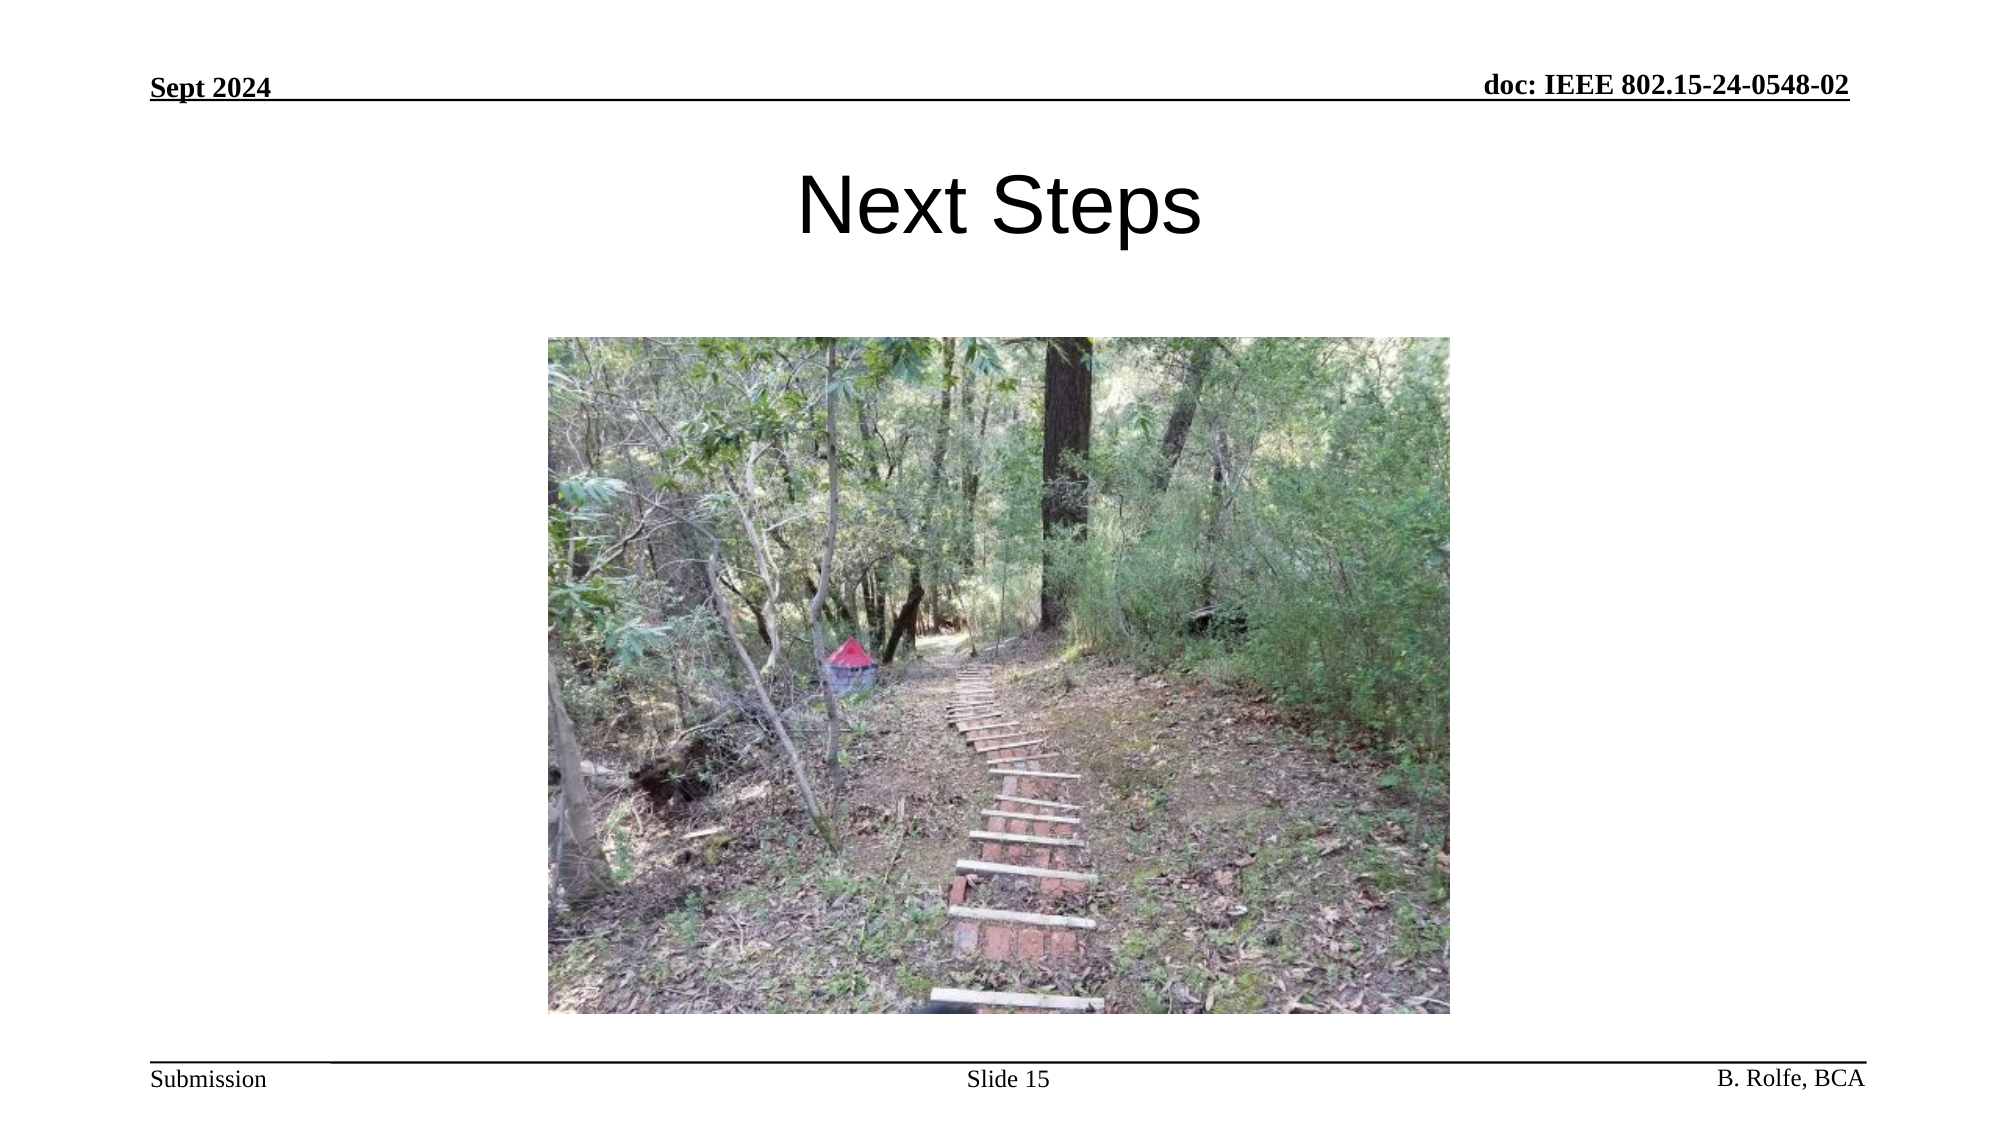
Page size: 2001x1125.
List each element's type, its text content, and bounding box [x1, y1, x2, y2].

slide_number Slide 15 [964, 1062, 1053, 1093]
picture [548, 337, 1451, 1015]
title Next Steps [150, 112, 1850, 288]
